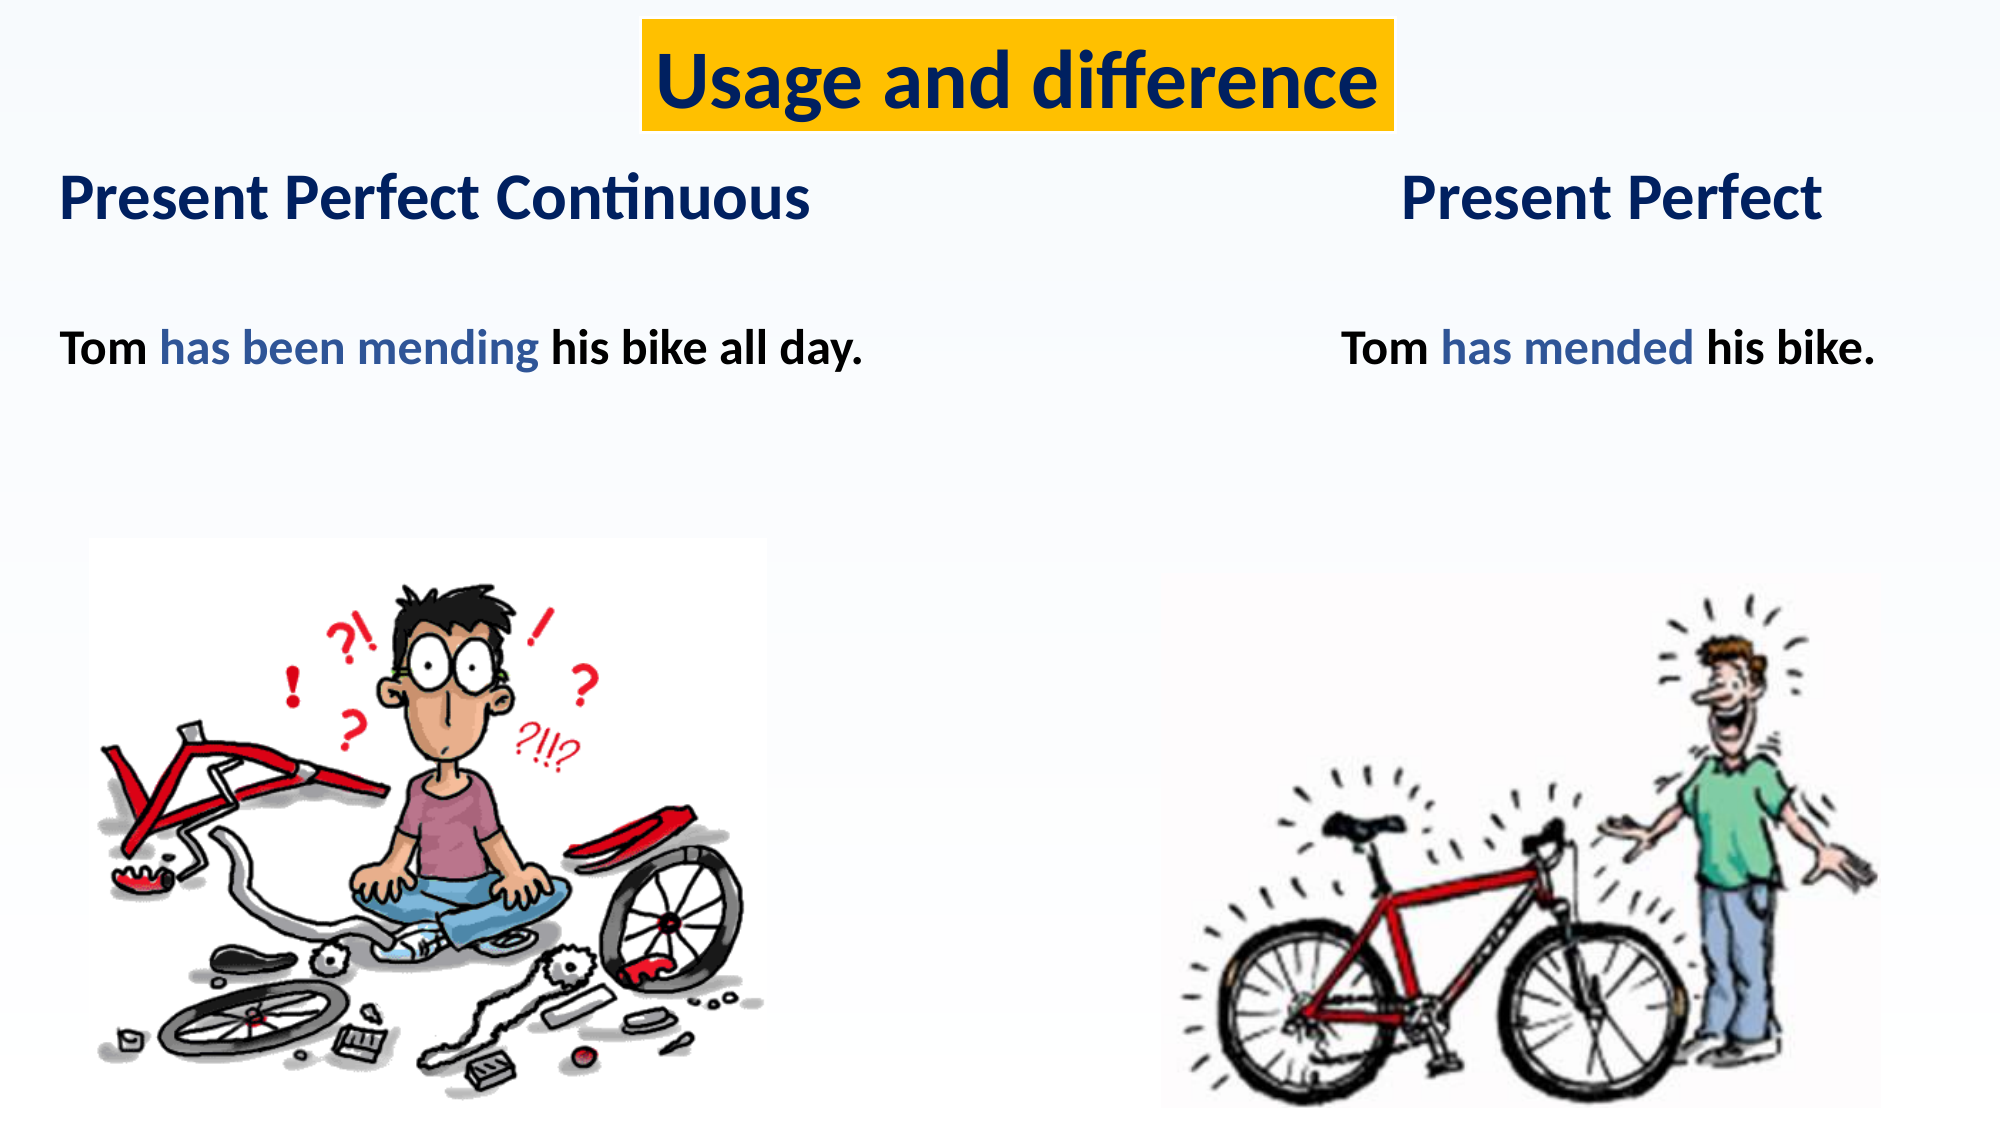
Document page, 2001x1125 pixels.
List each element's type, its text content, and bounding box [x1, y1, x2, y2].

text_box Tom has been mending his bike all day. [44, 307, 880, 382]
text_box Present Perfect [1386, 145, 1839, 241]
text_box Present Perfect Continuous [44, 145, 827, 241]
picture [89, 538, 767, 1108]
text_box Tom has mended his bike. [1326, 307, 1892, 382]
text_box Usage and difference [639, 16, 1397, 134]
picture [1161, 573, 1881, 1108]
